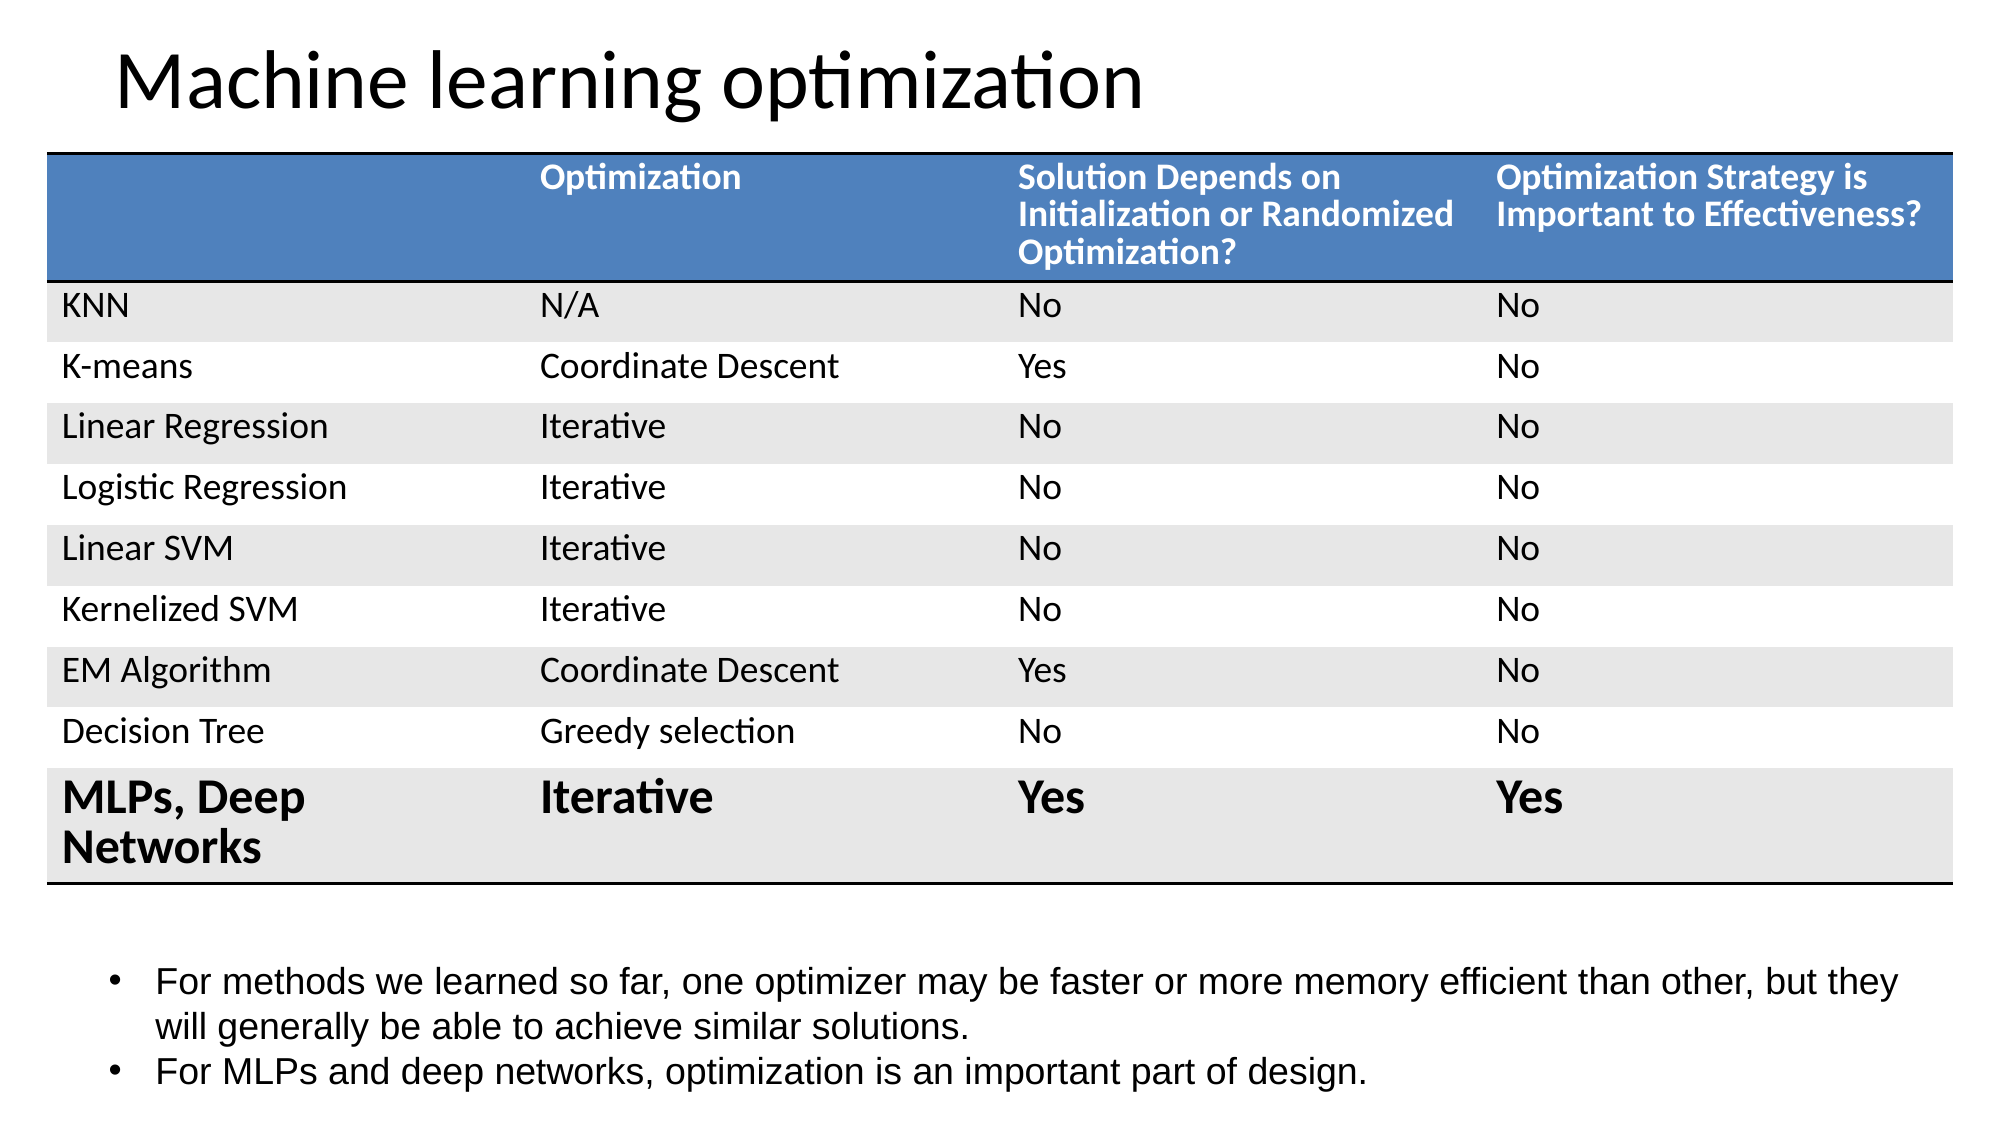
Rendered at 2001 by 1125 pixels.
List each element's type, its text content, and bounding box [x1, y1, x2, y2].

text_box For methods we learned so far, one optimizer may be faster or more memory efficient than other, but they will generally be able to achieve similar solutions. For MLPs and deep networks, optimization is an important part of design. [93, 949, 1972, 1100]
table_cell No [1003, 707, 1481, 768]
table_cell Kernelized SVM [47, 586, 525, 647]
table_cell KNN [47, 283, 525, 342]
table_cell No [1003, 403, 1481, 464]
table_cell No [1481, 464, 1953, 525]
table_header Solution Depends on Initialization or Randomized Optimization? [1003, 155, 1481, 280]
table_cell Coordinate Descent [525, 342, 1003, 403]
table_header Optimization [525, 155, 1003, 280]
title Machine learning optimization [99, 0, 1900, 150]
table_cell K-means [47, 342, 525, 403]
table_cell No [1003, 586, 1481, 647]
table_cell Linear Regression [47, 403, 525, 464]
table_cell Iterative [525, 403, 1003, 464]
table_cell No [1003, 525, 1481, 586]
table_cell No [1481, 525, 1953, 586]
table_cell Decision Tree [47, 707, 525, 768]
table_cell Iterative [525, 586, 1003, 647]
table_cell No [1481, 283, 1953, 342]
table_cell Iterative [525, 768, 1003, 882]
table_header [47, 155, 525, 280]
table_cell EM Algorithm [47, 647, 525, 707]
table_cell No [1481, 586, 1953, 647]
table_cell Greedy selection [525, 707, 1003, 768]
table_cell Yes [1481, 768, 1953, 882]
table_cell Yes [1003, 342, 1481, 403]
table_cell Yes [1003, 647, 1481, 707]
table_cell Iterative [525, 464, 1003, 525]
table_cell Logistic Regression [47, 464, 525, 525]
table_cell Yes [1003, 768, 1481, 882]
table_cell Iterative [525, 525, 1003, 586]
table_cell No [1481, 707, 1953, 768]
table_cell No [1481, 403, 1953, 464]
table_cell No [1003, 464, 1481, 525]
table_cell No [1481, 647, 1953, 707]
table_cell N/A [525, 283, 1003, 342]
table_cell No [1481, 342, 1953, 403]
table_cell No [1003, 283, 1481, 342]
table_cell MLPs, Deep Networks [47, 768, 525, 882]
table_header Optimization Strategy is Important to Effectiveness? [1481, 155, 1953, 280]
table_cell Linear SVM [47, 525, 525, 586]
table_cell Coordinate Descent [525, 647, 1003, 707]
